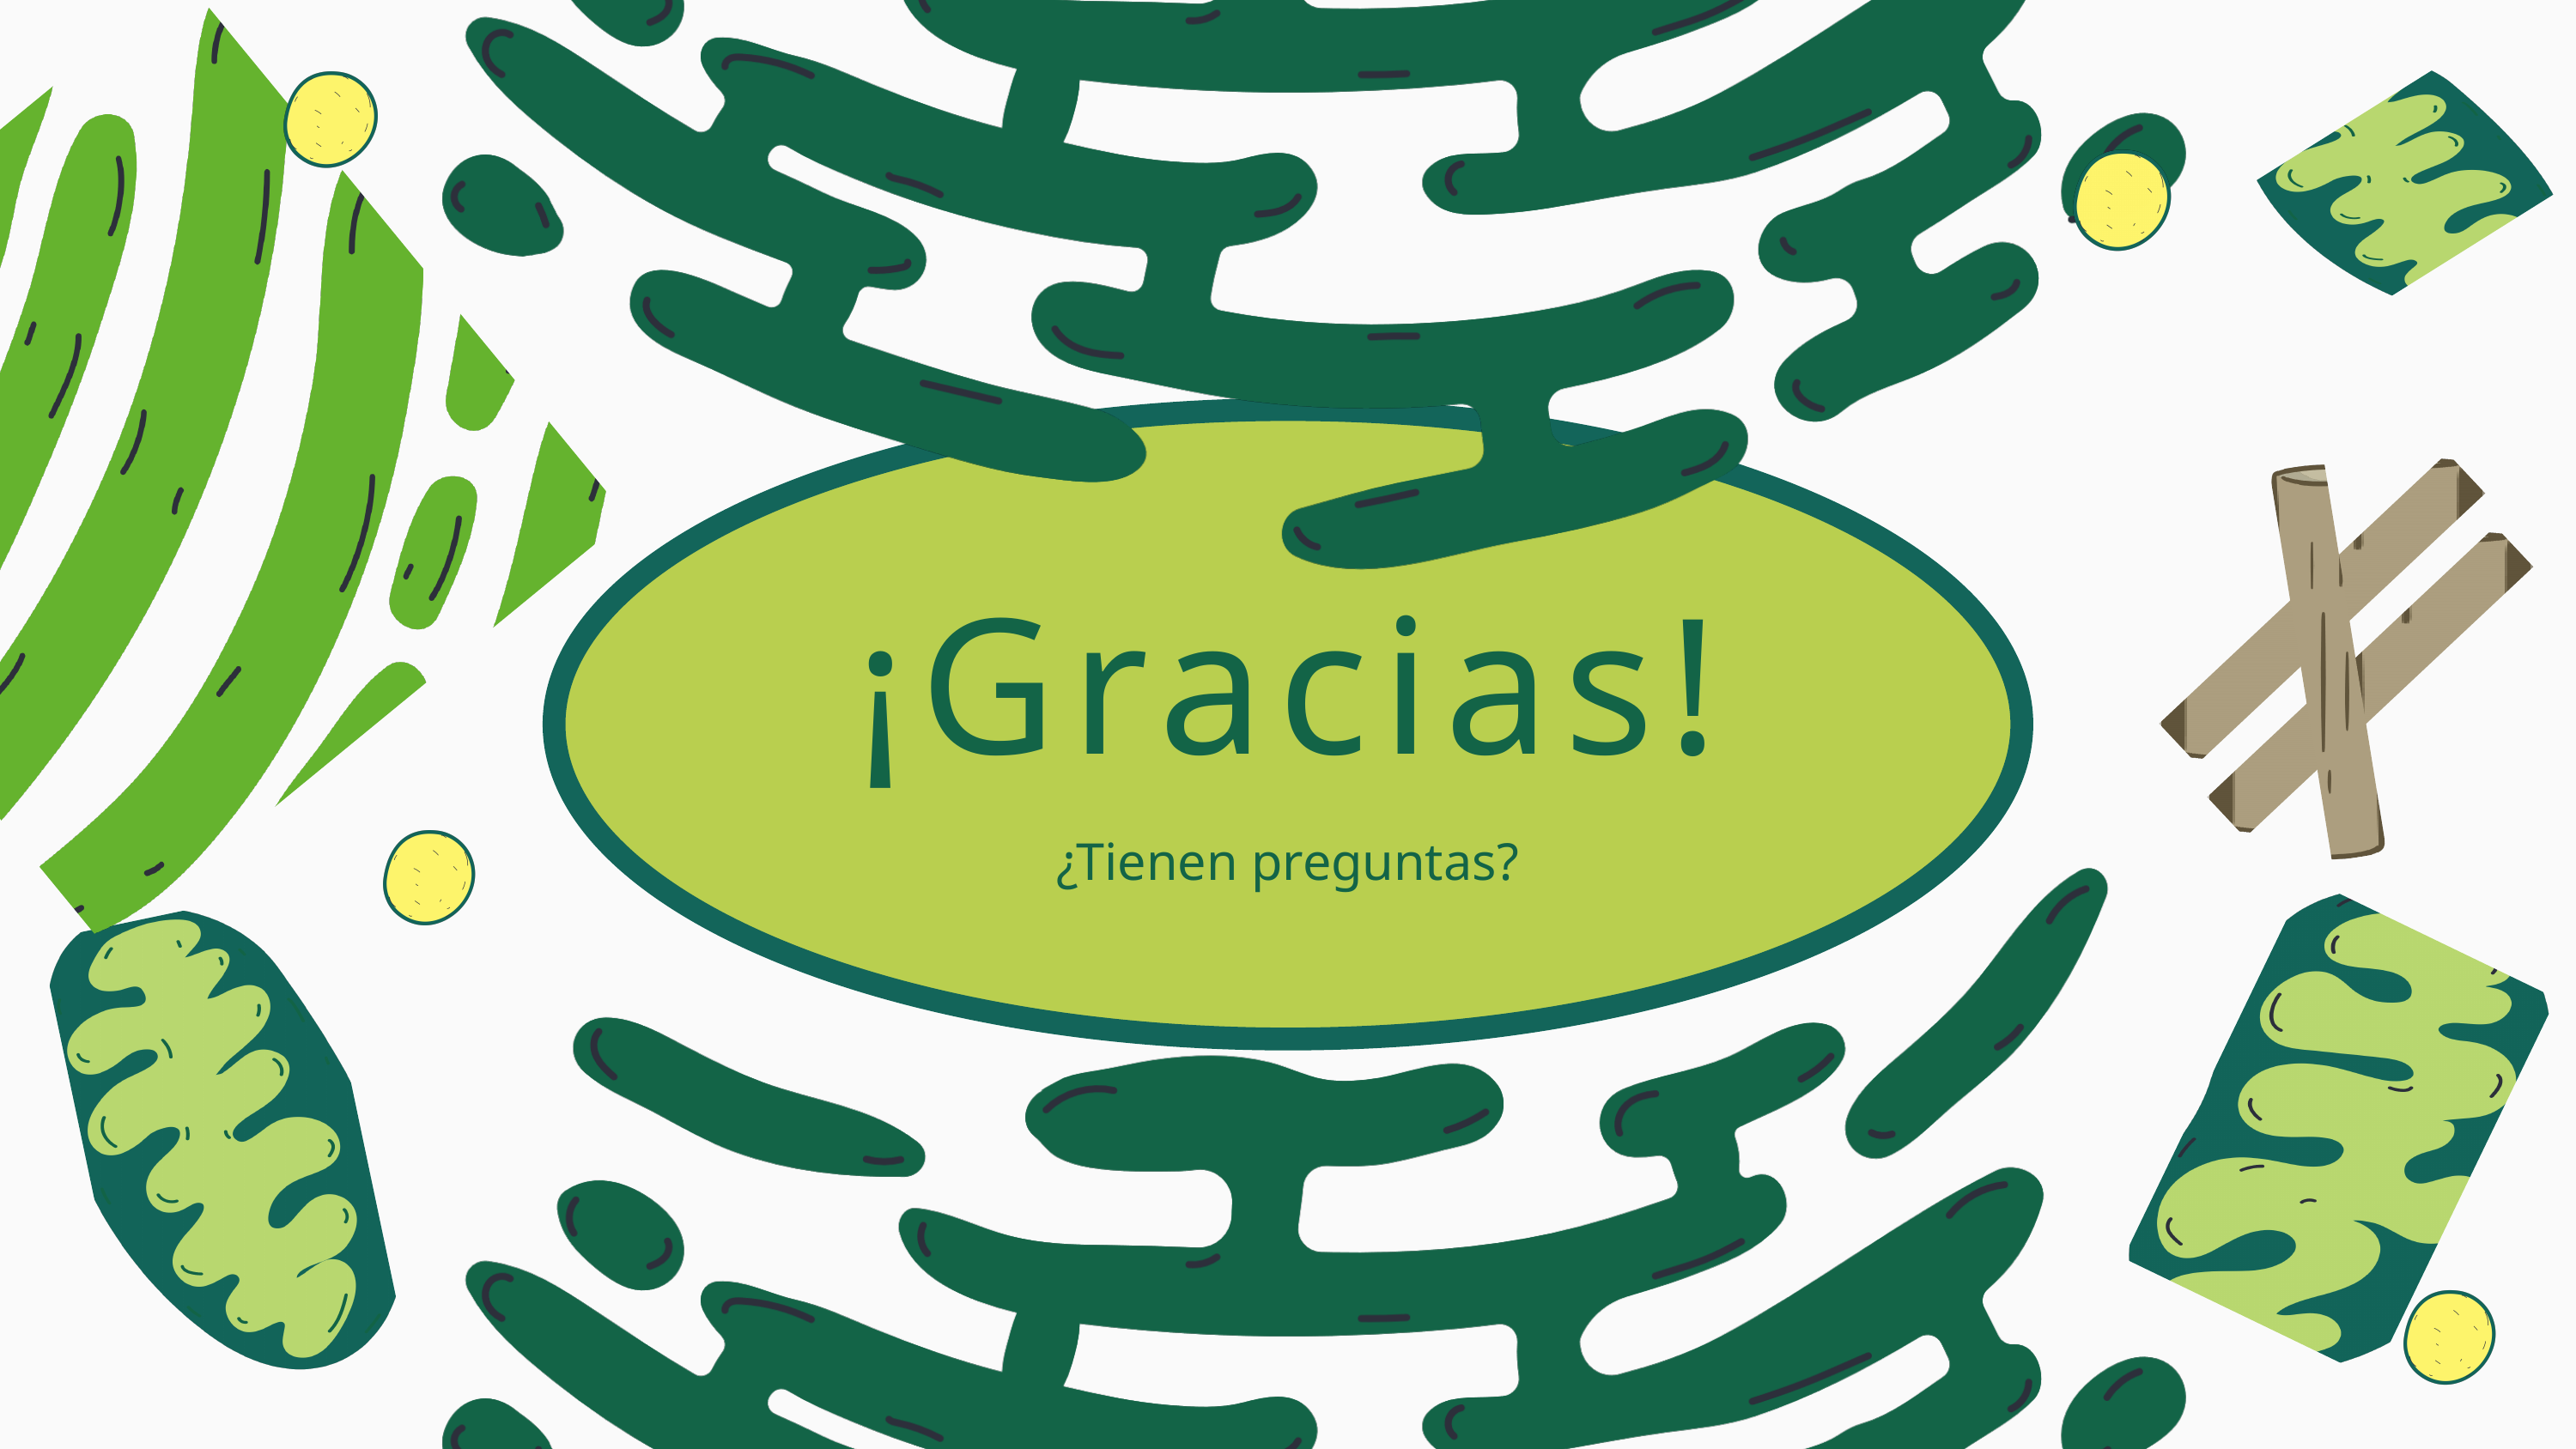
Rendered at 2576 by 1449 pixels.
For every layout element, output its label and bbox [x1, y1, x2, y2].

text_box [2403, 1285, 2509, 1408]
text_box [381, 825, 489, 948]
text_box [2207, 703, 2317, 838]
text_box [2356, 526, 2534, 724]
text_box [2159, 600, 2300, 764]
text_box [432, 861, 2198, 1449]
text_box [39, 884, 409, 1415]
text_box [2123, 877, 2557, 1379]
text_box [432, 0, 2198, 587]
text_box [553, 409, 2022, 1040]
text_box [2072, 144, 2185, 275]
text_box [2269, 462, 2387, 862]
text_box [2231, 37, 2575, 340]
text_box [2339, 452, 2486, 621]
text_box [0, 0, 550, 947]
text_box [283, 66, 392, 191]
